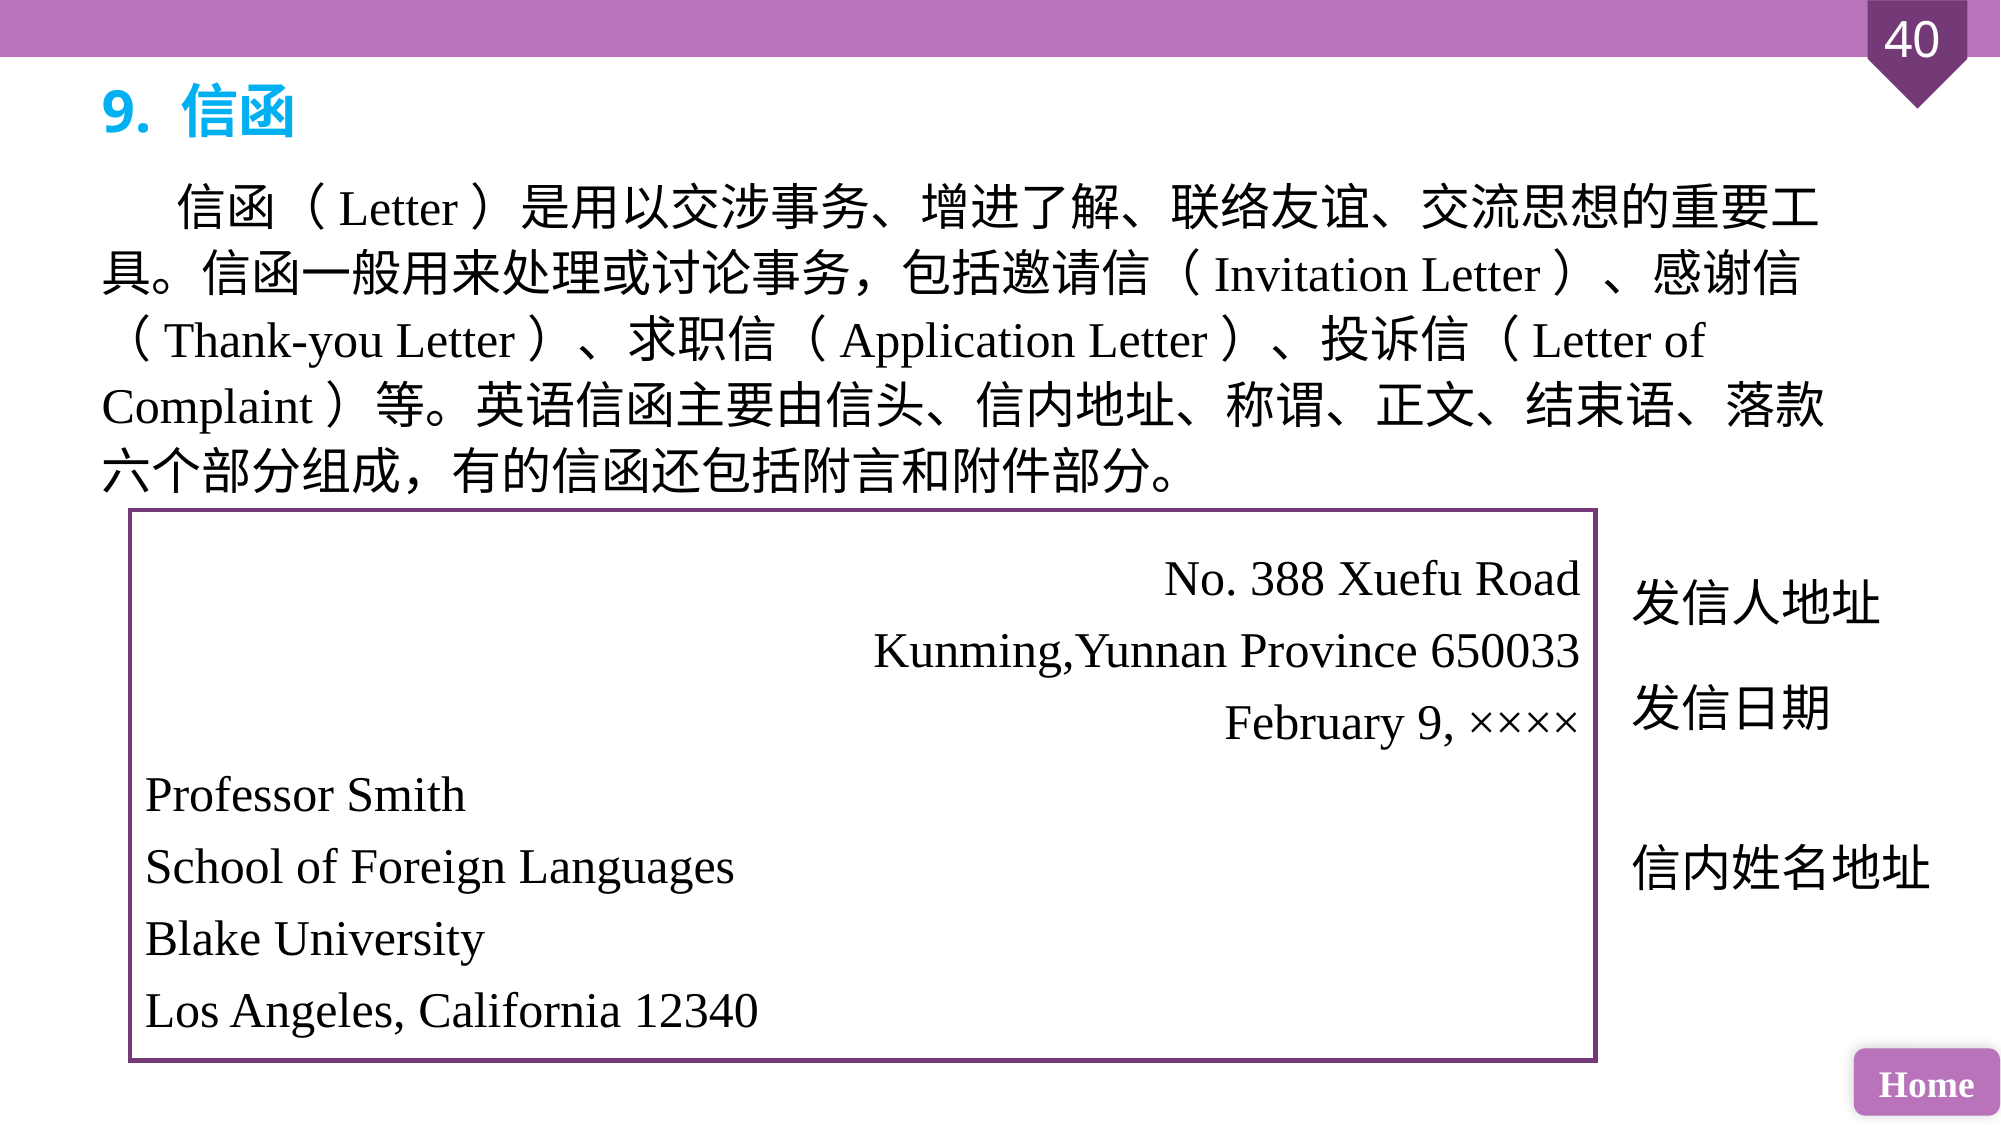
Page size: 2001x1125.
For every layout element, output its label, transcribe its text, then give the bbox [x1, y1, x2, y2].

text_box 发信人地址 [1617, 551, 1965, 647]
text_box 信函（Letter）是用以交涉事务、增进了解、联络友谊、交流思想的重要工具。信函一般用来处理或讨论事务，包括邀请信（Invitation Letter）、感谢信（Thank-you Letter）、求职信（Application Letter）、投诉信（Letter of Complaint）等。英语信函主要由信头、信内地址、称谓、正文、结束语、落款六个部分组成，有的信函还包括附言和附件部分。 [86, 162, 1880, 507]
text_box 发信日期 [1617, 657, 1910, 753]
text_box 9. 信函 [86, 52, 502, 135]
text_box 信内姓名地址 [1617, 817, 1954, 913]
text_box No. 388 Xuefu Road Kunming,Yunnan Province 650033 February 9, ×××× Professor Smith School of Foreign Languages Blake University Los Angeles, California 12340 [129, 509, 1596, 1061]
